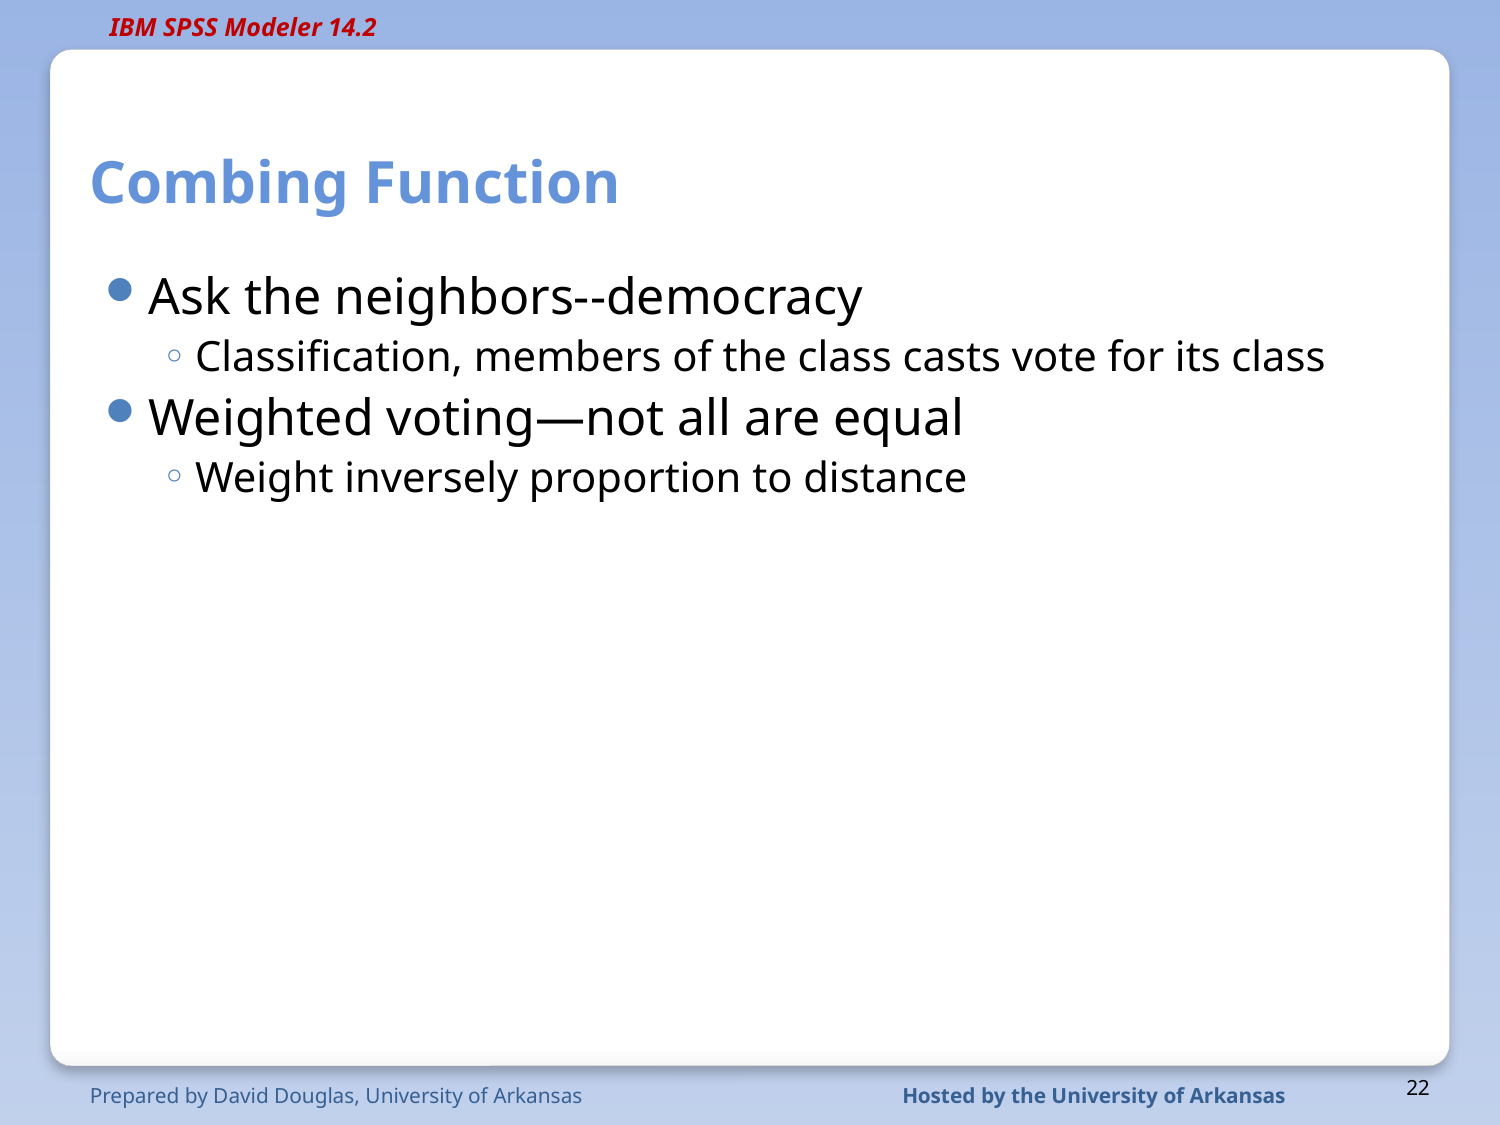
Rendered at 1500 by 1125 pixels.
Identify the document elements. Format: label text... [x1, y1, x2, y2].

slide_number 22 [1388, 1074, 1445, 1110]
footer Hosted by the University of Arkansas [887, 1074, 1388, 1110]
list Ask the neighbors--democracy Classification, members of the class casts vote for its class Weighted voting—not all are equal Weight inversely proportion to distance [75, 249, 1413, 988]
title Combing Function [75, 50, 1418, 223]
slide_number Prepared by David Douglas, University of Arkansas [75, 1074, 745, 1110]
